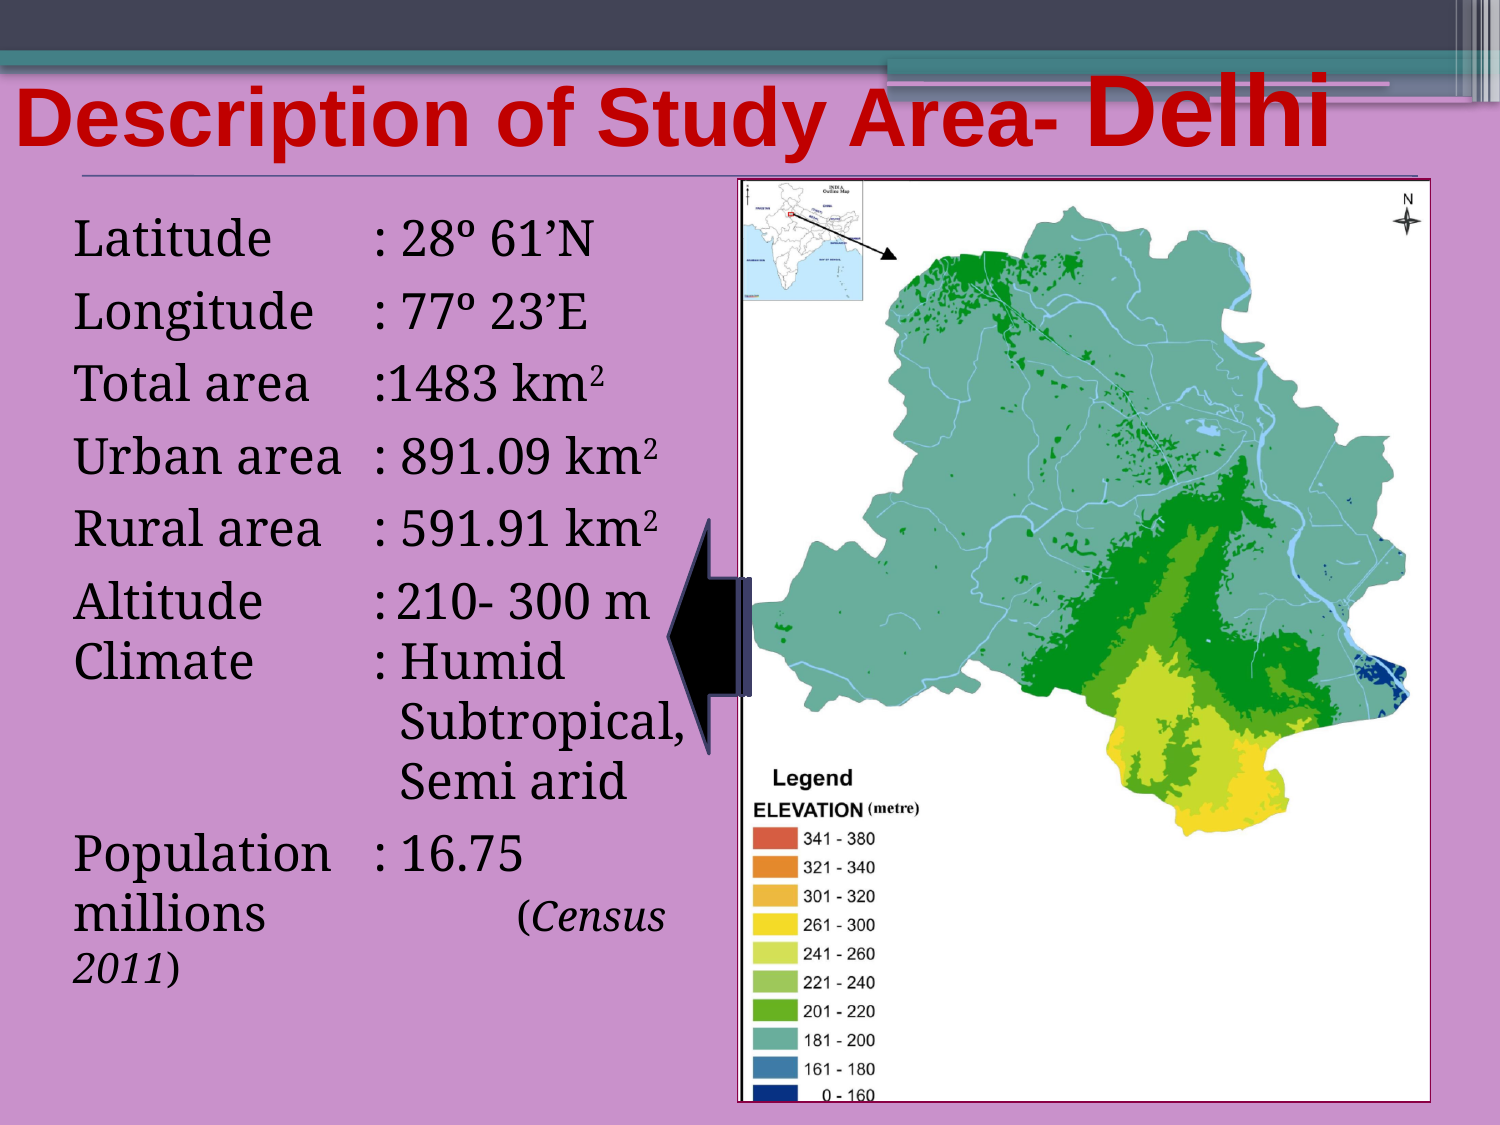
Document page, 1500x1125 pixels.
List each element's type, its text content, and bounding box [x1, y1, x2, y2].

picture [737, 179, 1430, 1102]
text_box [727, 316, 731, 576]
text_box [666, 517, 731, 756]
title Description of Study Area- Delhi [0, 46, 1350, 176]
text_box Latitude : 28º 61’N Longitude : 77º 23’E Total area :1483 km2 Urban area : 891.09 km2 Rural area : 591.91 km2 Altitude : 210- 300 m Climate : Humid Subtropical, Semi arid Population : 16.75 millions (Census 2011) [58, 199, 727, 1072]
text_box [727, 697, 731, 1004]
